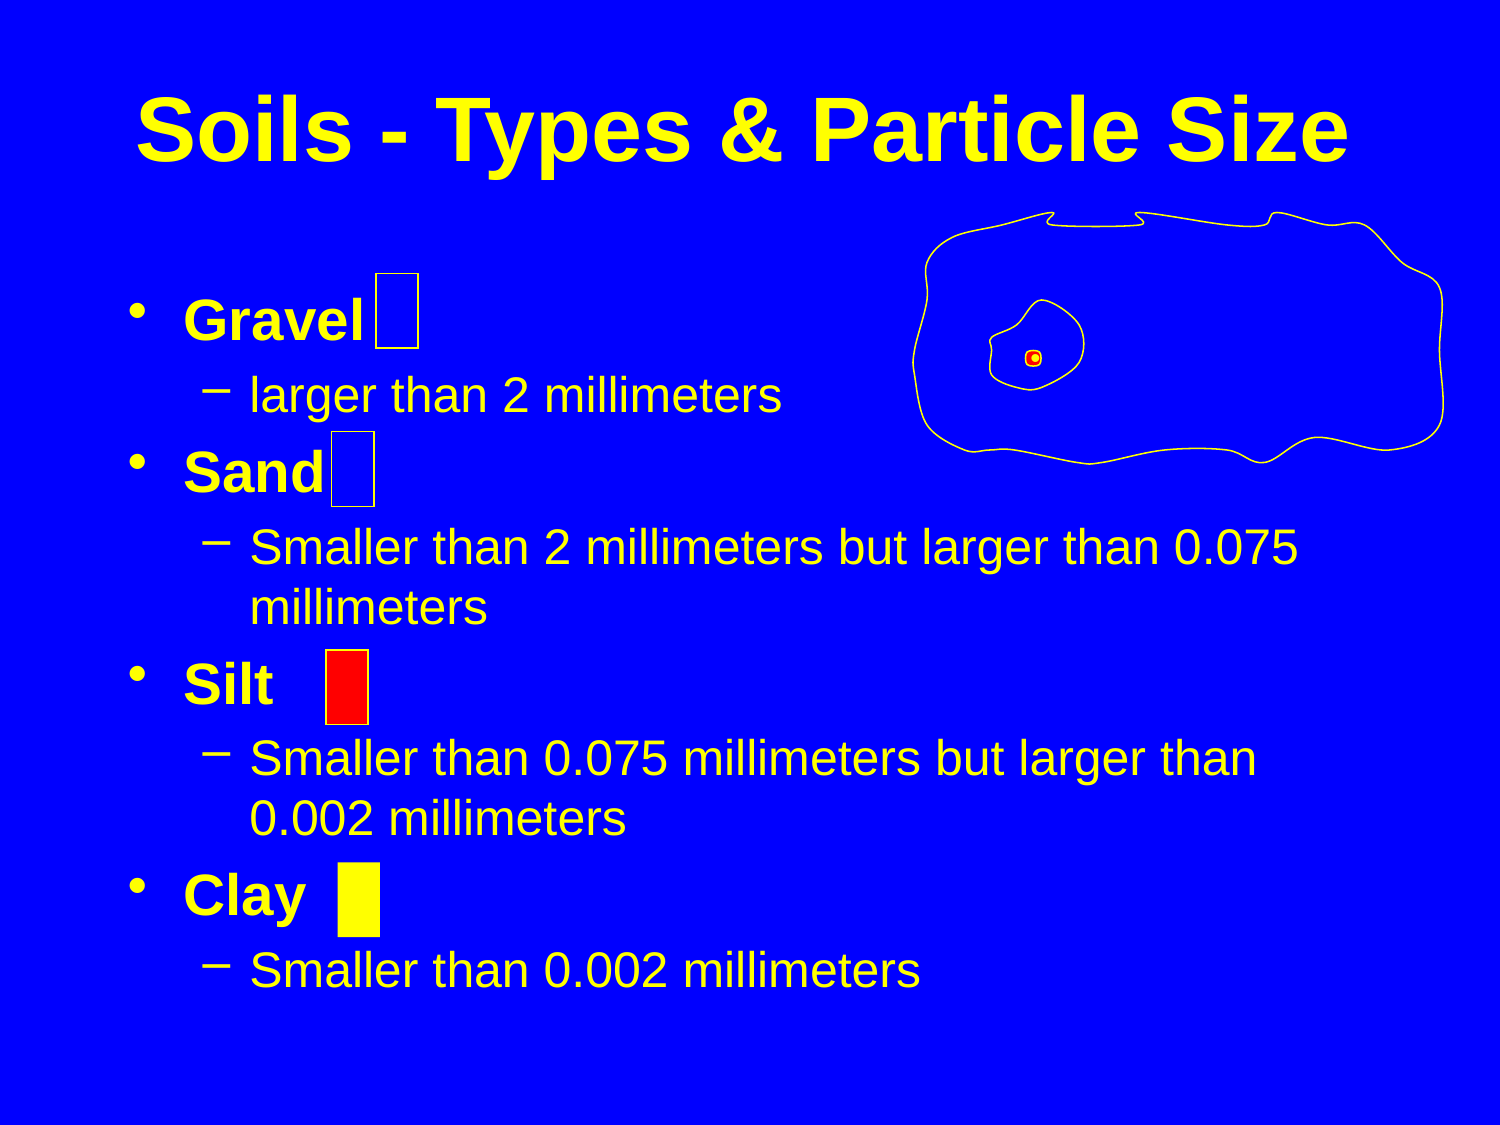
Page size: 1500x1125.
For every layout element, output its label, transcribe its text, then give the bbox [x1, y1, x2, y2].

text_box [1060, 307, 1084, 379]
text_box . [1012, 287, 1060, 383]
text_box [331, 431, 374, 507]
text_box [912, 212, 1444, 465]
text_box [325, 649, 369, 725]
text_box [989, 327, 1052, 390]
text_box [375, 273, 419, 349]
list Gravel larger than 2 millimeters Sand Smaller than 2 millimeters but larger than 0.075 millimeters Silt Smaller than 0.075 millimeters but larger than 0.002 millimeters Clay Smaller than 0.002 millimeters [112, 275, 1388, 1038]
title Soils - Types & Particle Size [37, 50, 1450, 200]
text_box [337, 862, 380, 938]
